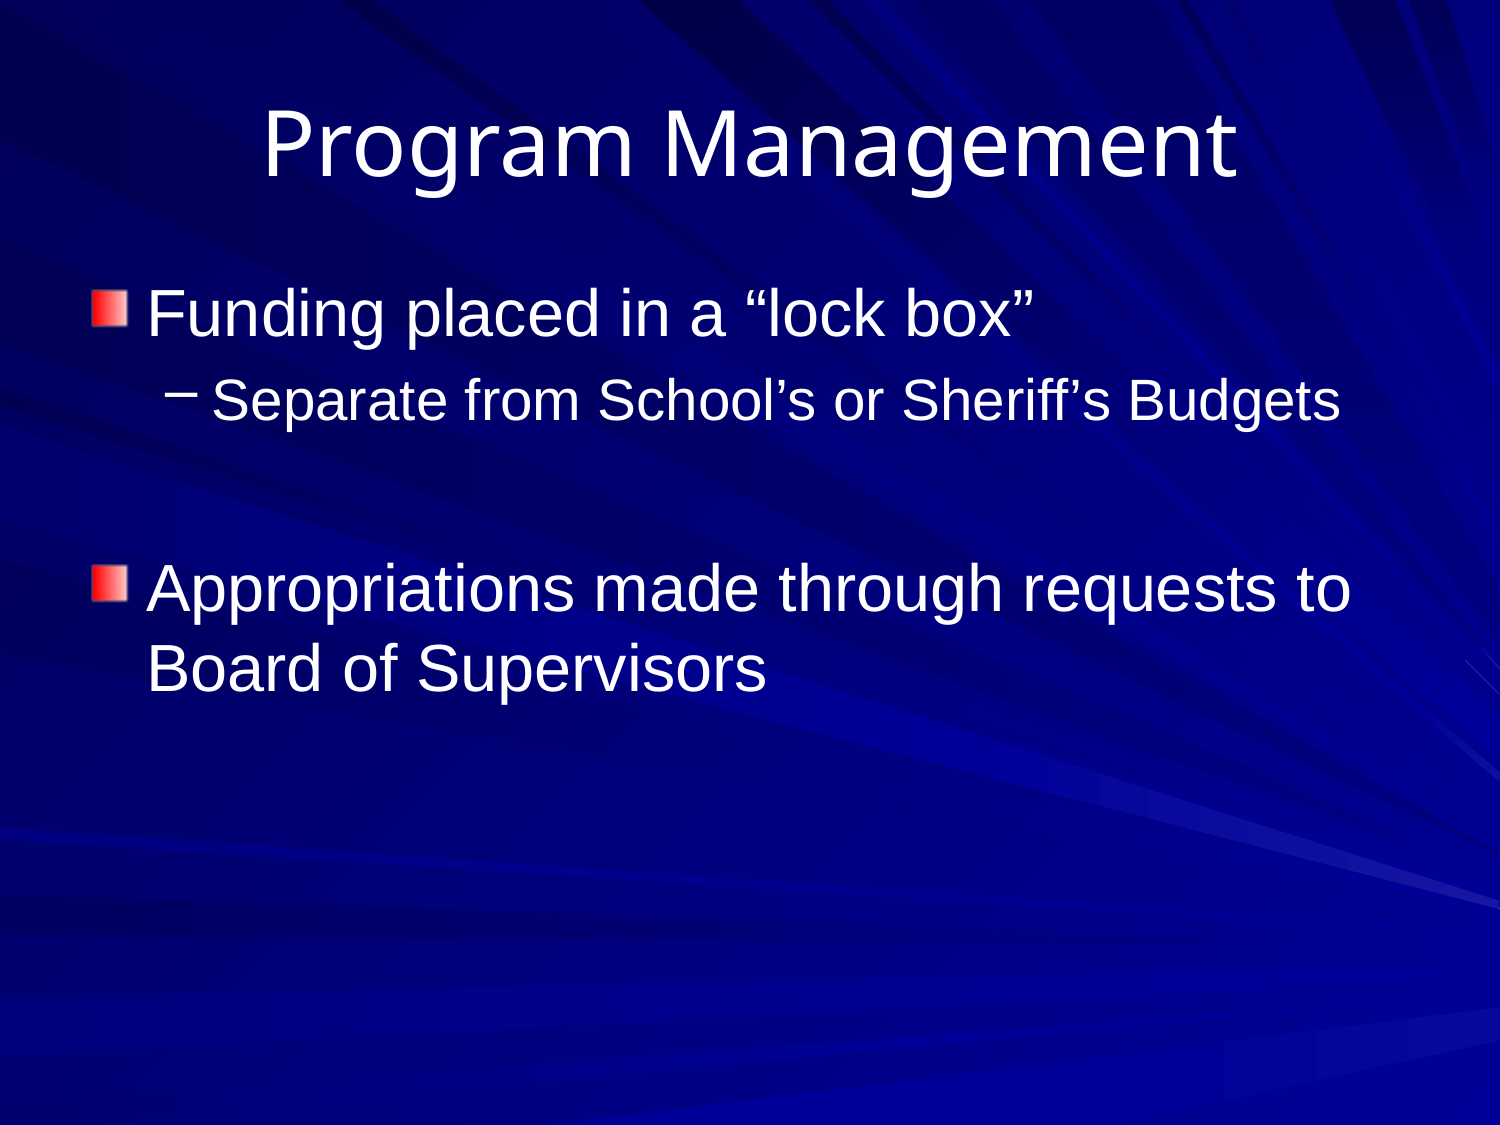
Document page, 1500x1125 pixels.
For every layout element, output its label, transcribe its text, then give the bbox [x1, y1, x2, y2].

picture [90, 563, 132, 606]
list Funding placed in a “lock box” Separate from School’s or Sheriff’s Budgets Appropriations made through requests to Board of Supervisors [74, 262, 1426, 1006]
title Program Management [74, 45, 1426, 234]
picture [90, 288, 132, 331]
